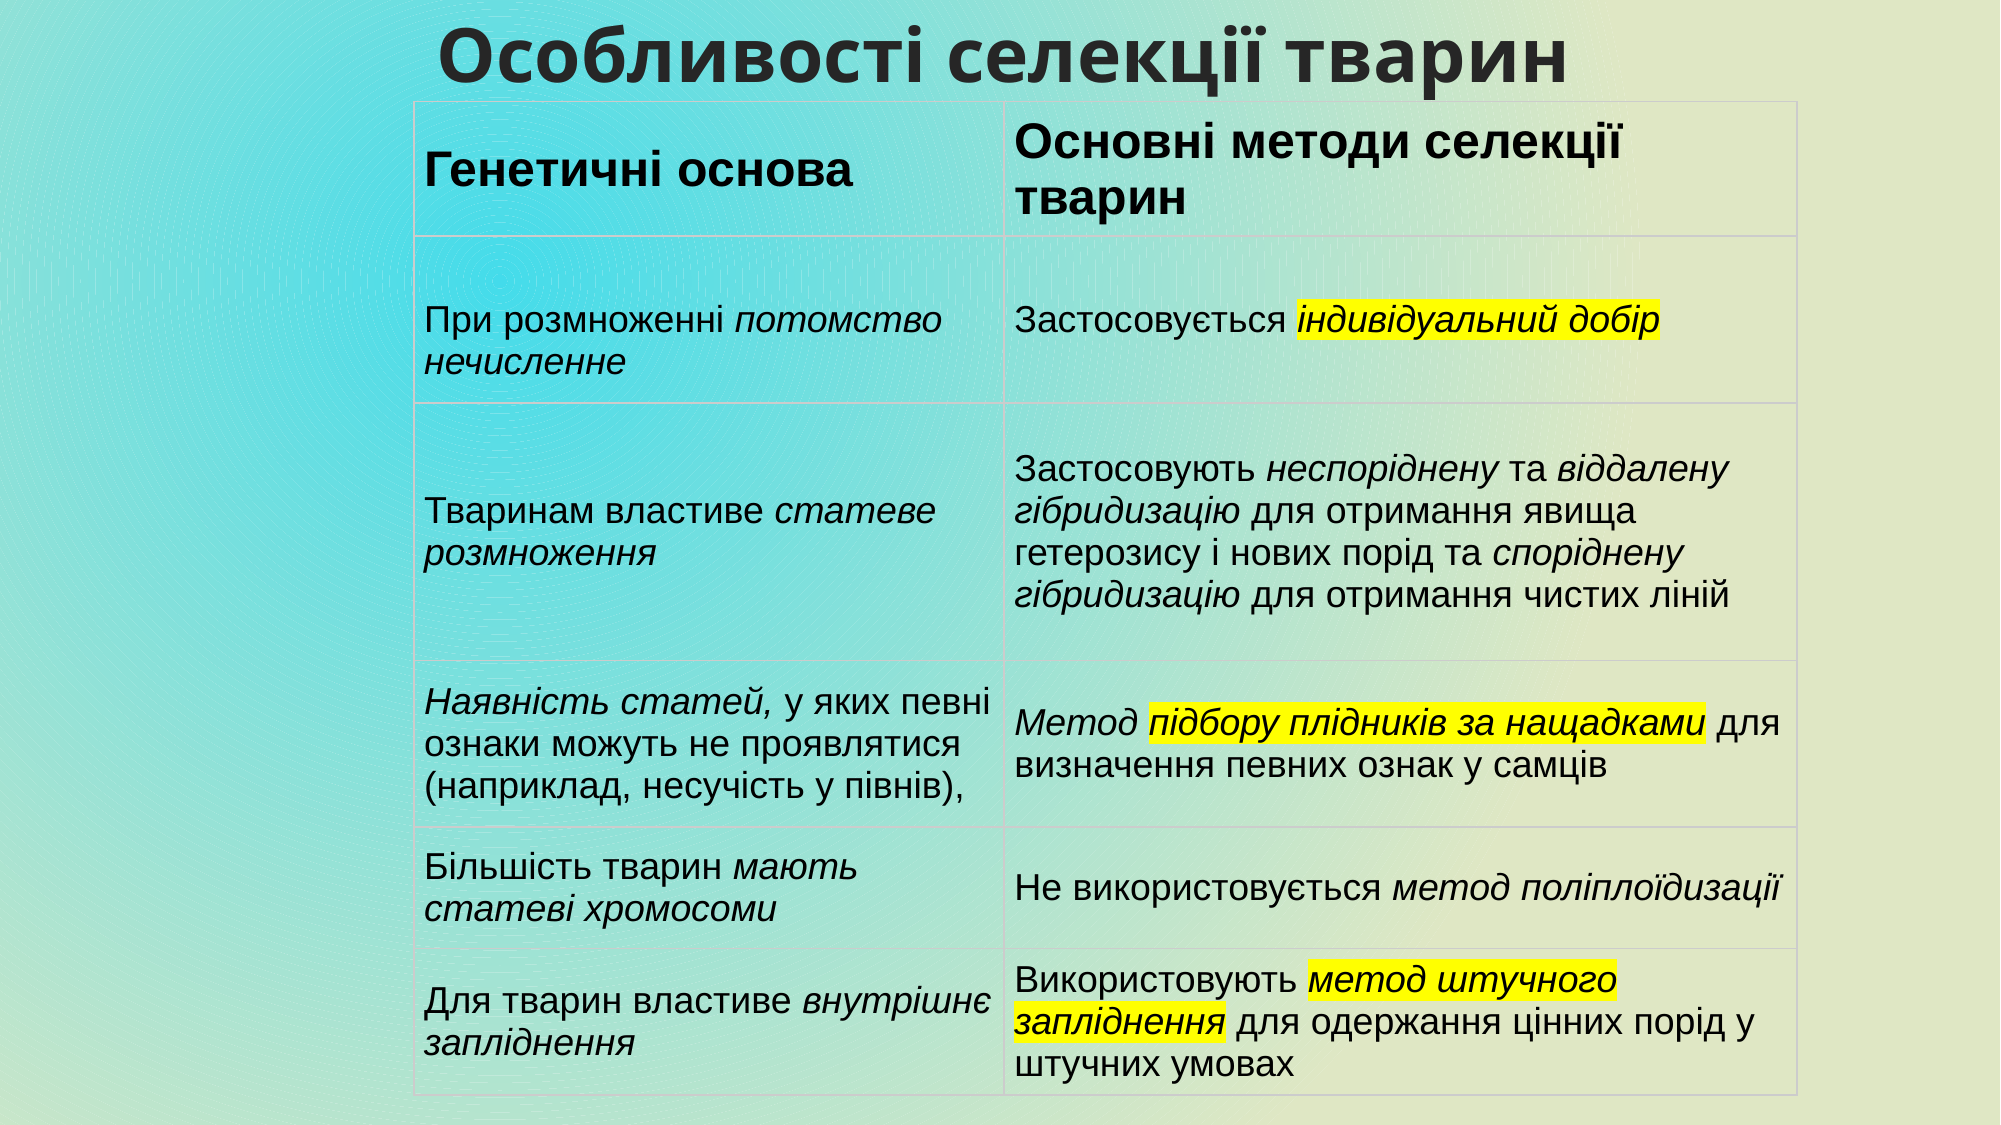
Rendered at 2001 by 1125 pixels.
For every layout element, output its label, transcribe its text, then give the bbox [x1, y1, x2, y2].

table_cell Використовують метод штучного запліднення для одержання цінних порід у штучних умовах [1005, 949, 1796, 1094]
table_cell Метод підбору плідників за нащадками для визначення певних ознак у самців [1005, 661, 1796, 826]
table_cell Більшість тварин мають статеві хромосоми [415, 828, 1003, 948]
table_cell Застосовують неспоріднену та віддалену гібридизацію для отримання явища гетерозису і нових порід та споріднену гібридизацію для отримання чистих ліній [1005, 404, 1796, 660]
table_header Основні методи селекції тварин [1005, 102, 1796, 235]
table_cell Для тварин властиве внутрішнє запліднення [415, 949, 1003, 1094]
table_cell Тваринам властиве статеве розмноження [415, 404, 1003, 660]
table_cell При розмноженні потомство нечисленне [415, 237, 1003, 402]
table_cell Застосовується індивідуальний добір [1005, 237, 1796, 402]
table_cell Наявність статей, у яких певні ознаки можуть не проявлятися (наприклад, несучість у півнів), [415, 661, 1003, 826]
title Особливості селекції тварин [421, 0, 1884, 192]
table_header Генетичні основа [415, 102, 1003, 235]
table_cell Не використовується метод поліплоїдизації [1005, 828, 1796, 948]
